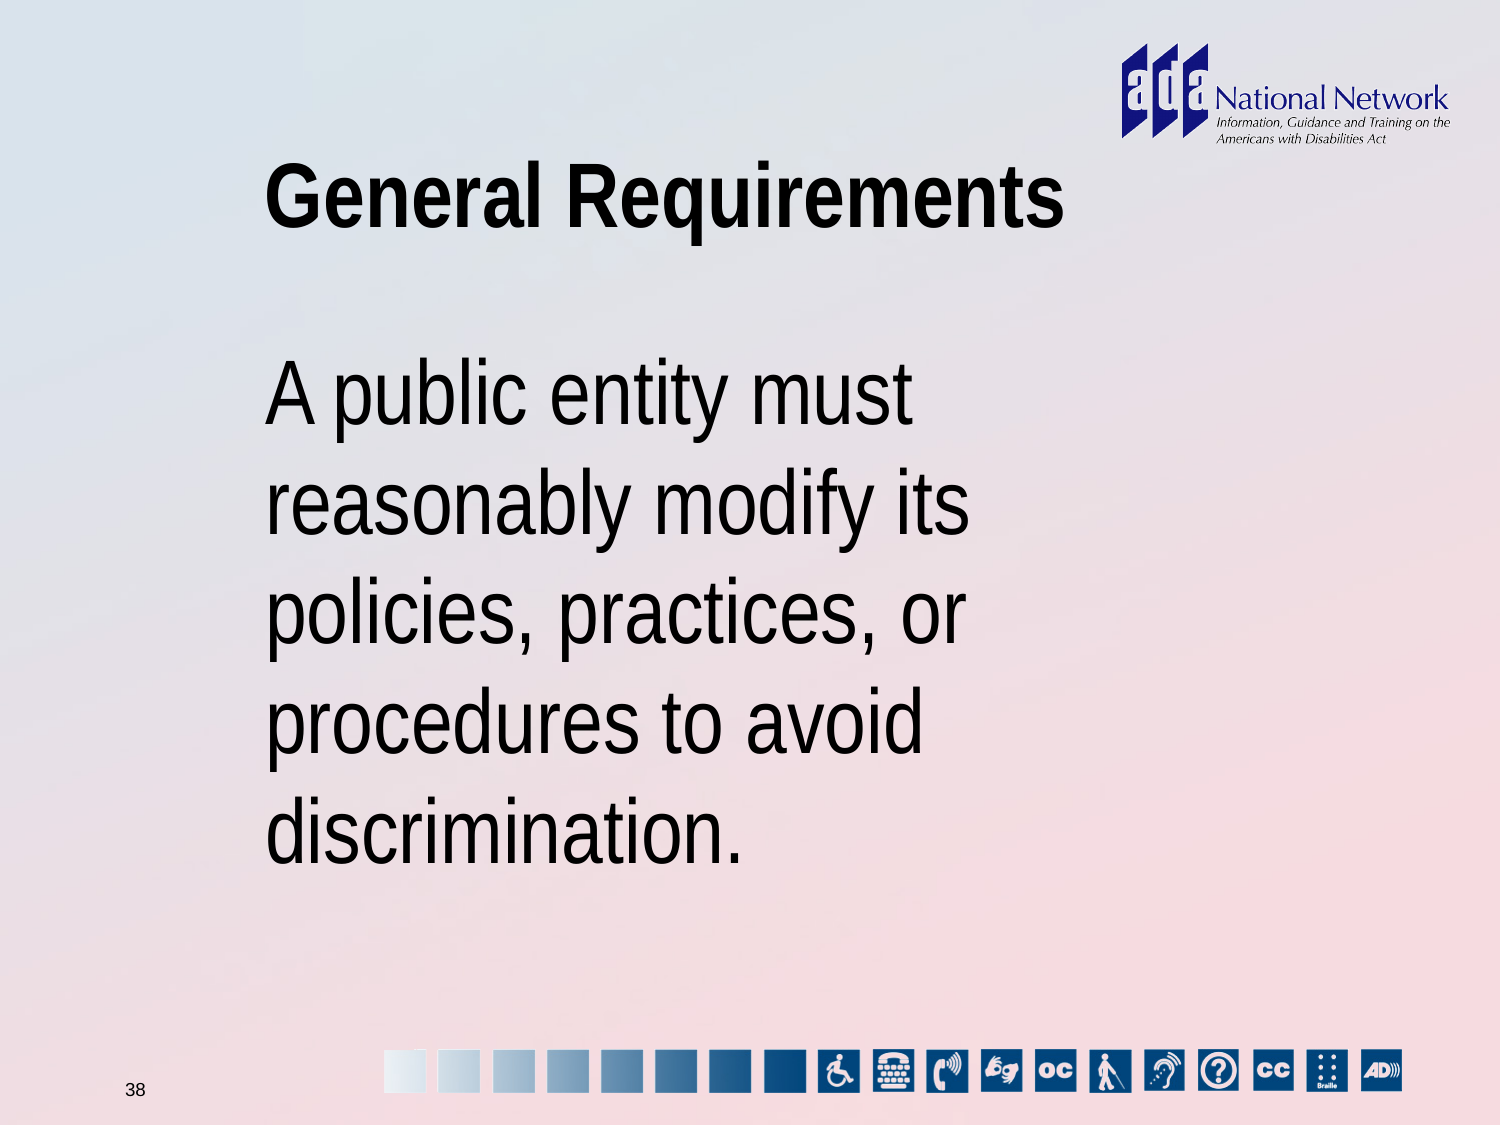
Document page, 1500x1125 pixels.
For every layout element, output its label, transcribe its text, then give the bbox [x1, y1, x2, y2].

picture [0, 0, 1500, 1125]
list A public entity must reasonably modify its policies, practices, or procedures to avoid discrimination. [212, 324, 1251, 913]
title General Requirements [249, 124, 1351, 254]
slide_number 38 [124, 1062, 438, 1101]
